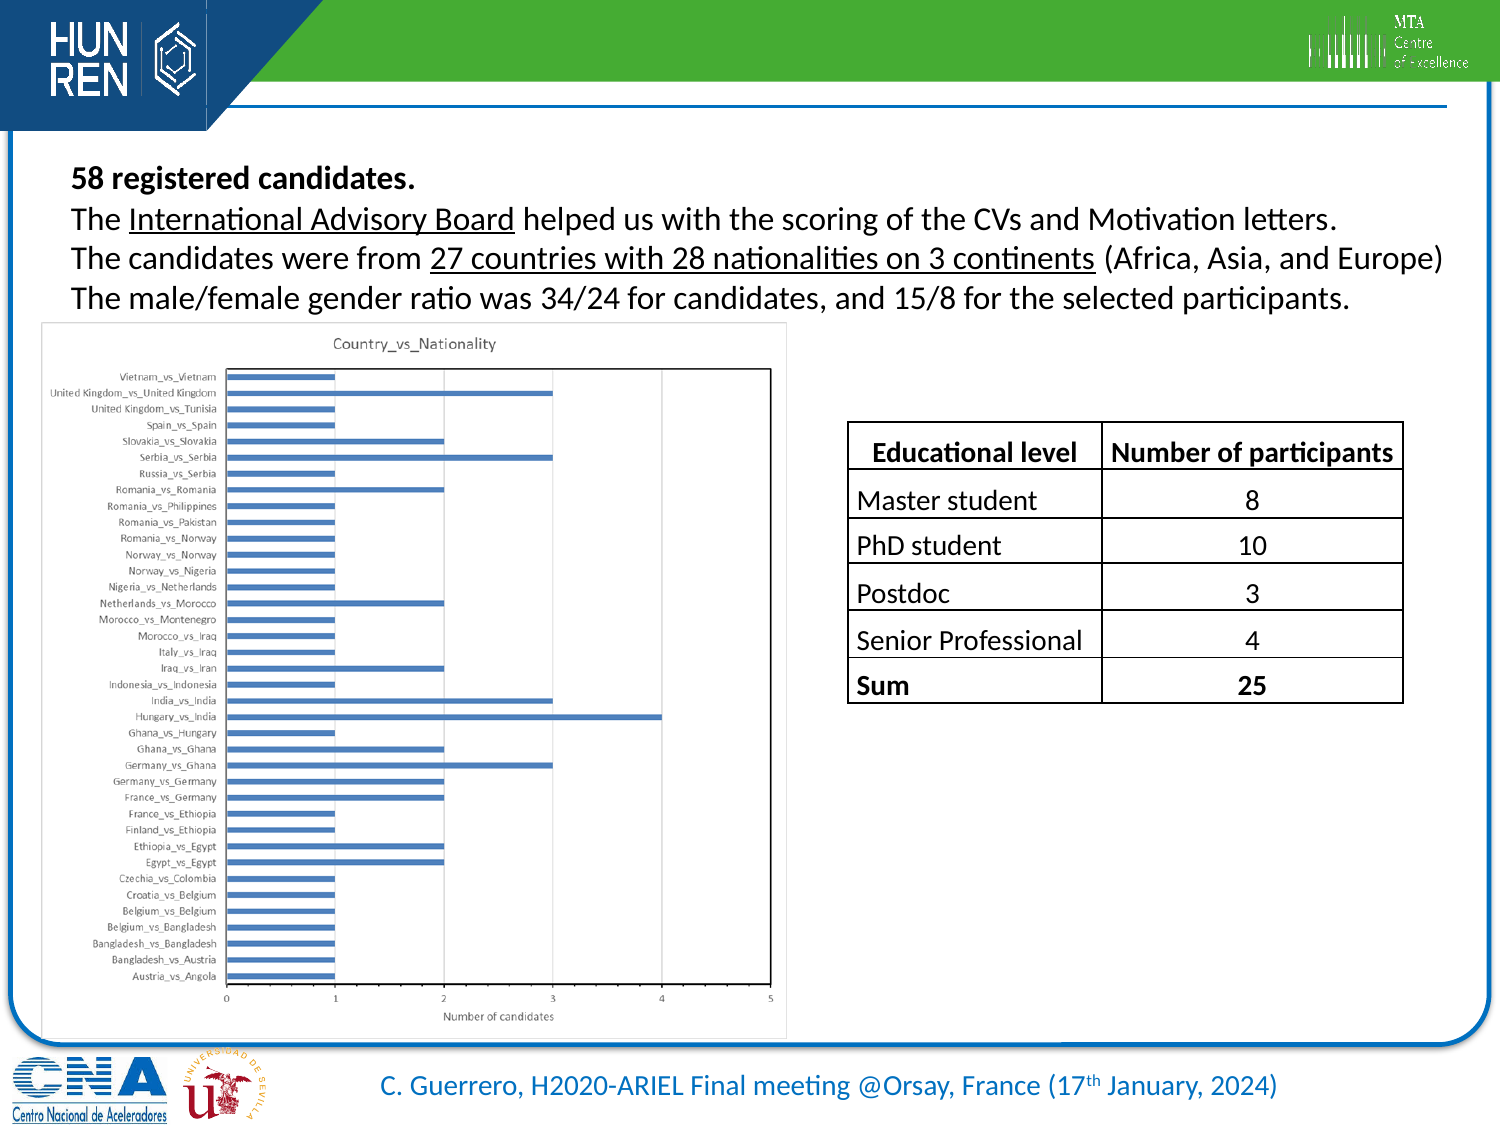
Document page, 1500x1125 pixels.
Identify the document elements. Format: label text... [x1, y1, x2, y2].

table_header Educational level [849, 423, 1101, 468]
table_cell Senior Professional [849, 611, 1101, 657]
table_cell 3 [1103, 564, 1402, 609]
picture [51, 22, 196, 96]
table_cell 10 [1103, 519, 1402, 562]
picture [41, 322, 787, 1040]
table_cell PhD student [849, 519, 1101, 562]
table_cell Postdoc [849, 564, 1101, 609]
text_box 58 registered candidates. The International Advisory Board helped us with the scoring of the CVs and Motivation letters. The candidates were from 27 countries with 28 nationalities on 3 continents (Africa, Asia, and Europe) The male/female gender ratio was 34/24 for candidates, and 15/8 for the selected participants. [56, 149, 1475, 324]
picture [12, 1057, 172, 1125]
picture [183, 1042, 266, 1125]
table_cell 25 [1103, 658, 1402, 702]
table_cell 8 [1103, 470, 1402, 517]
table_header Number of participants [1103, 423, 1402, 468]
table_cell Sum [849, 658, 1101, 702]
picture [1309, 15, 1468, 68]
table_cell Master student [849, 470, 1101, 517]
table_cell 4 [1103, 611, 1402, 657]
